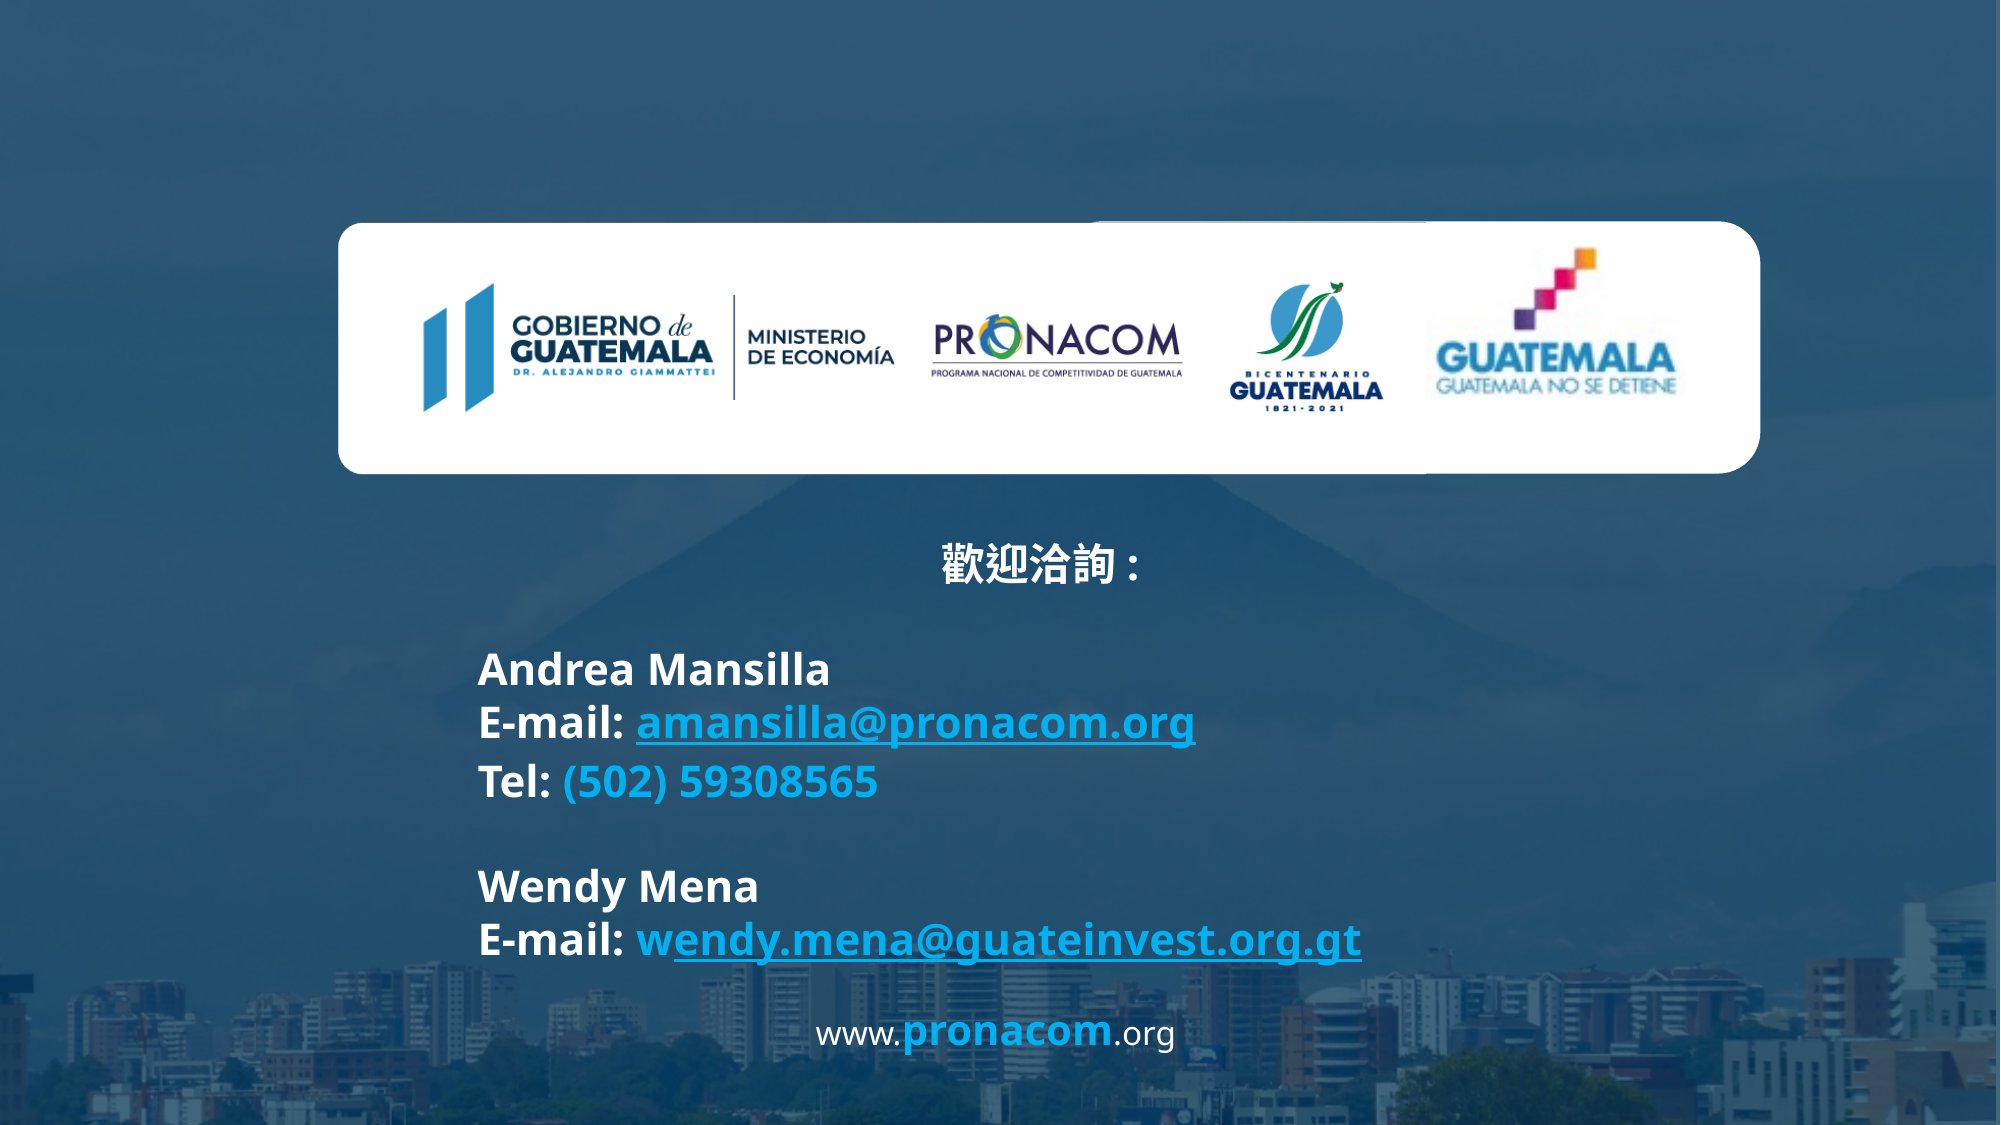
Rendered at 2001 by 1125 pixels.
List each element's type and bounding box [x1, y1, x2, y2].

picture [0, 0, 1996, 1125]
text_box [286, 194, 1761, 499]
text_box [1996, 0, 2000, 1125]
